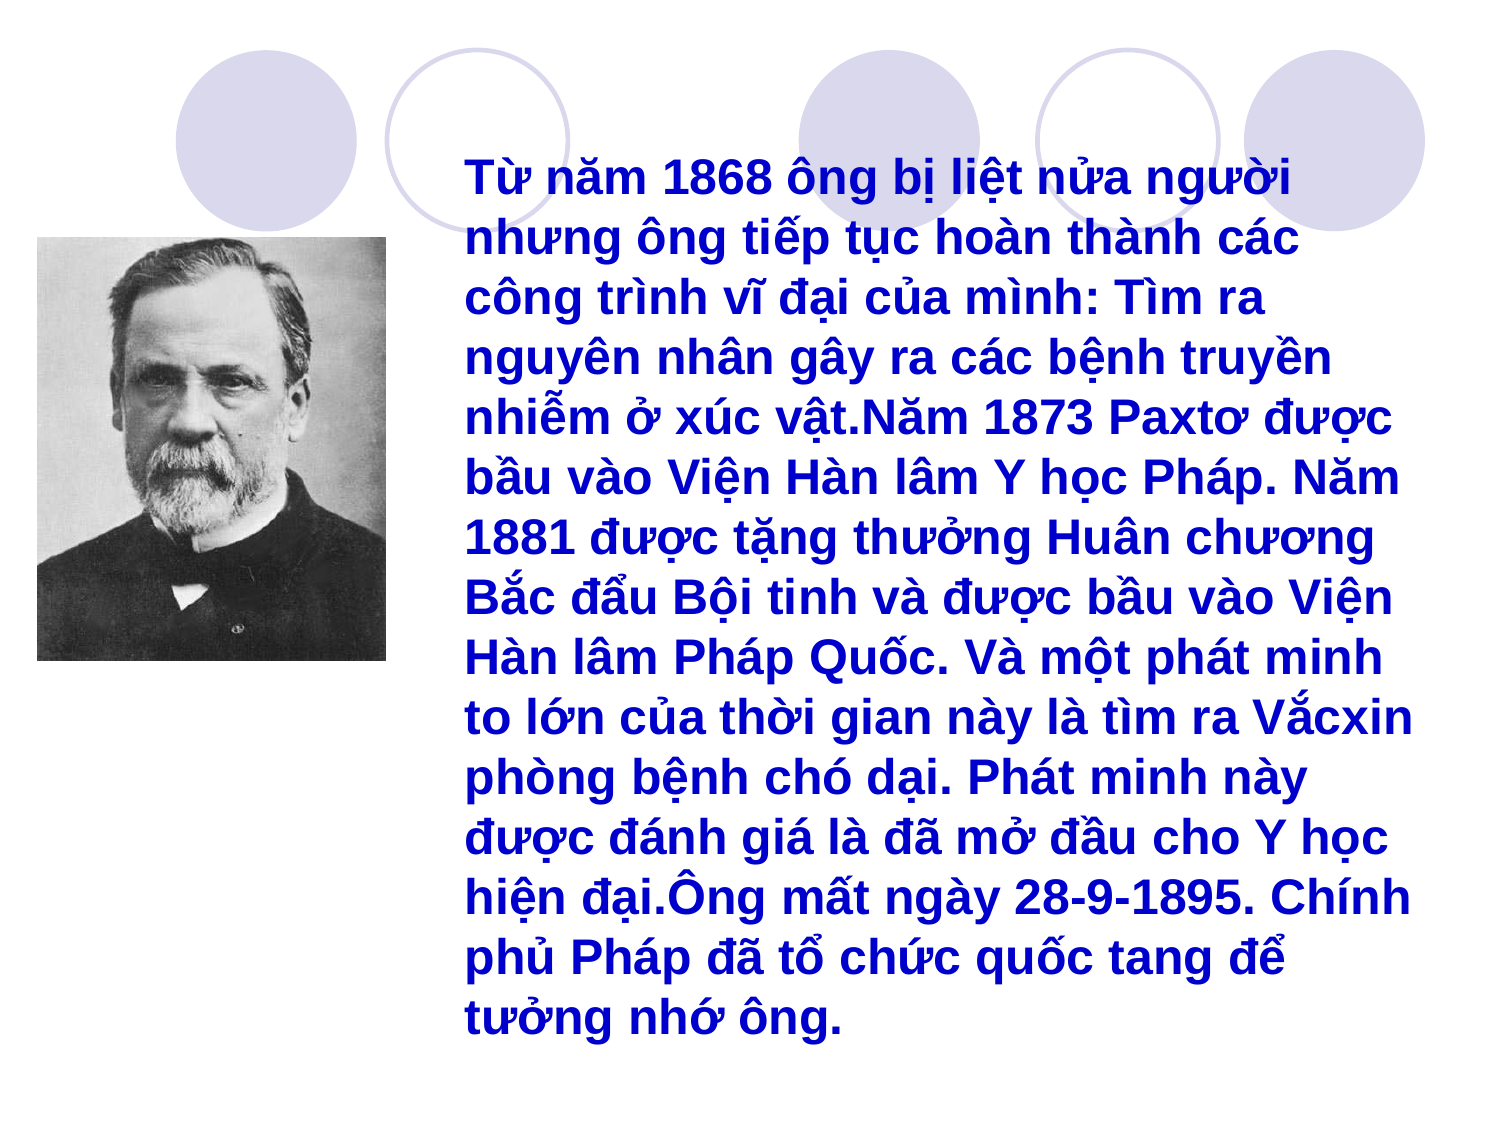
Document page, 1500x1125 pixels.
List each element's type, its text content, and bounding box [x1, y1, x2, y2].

text_box Từ năm 1868 ông bị liệt nửa người nhưng ông tiếp tục hoàn thành các công trình vĩ đại của mình: Tìm ra nguyên nhân gây ra các bệnh truyền nhiễm ở xúc vật.Năm 1873 Paxtơ được bầu vào Viện Hàn lâm Y học Pháp. Năm 1881 được tặng thưởng Huân chương Bắc đẩu Bội tinh và được bầu vào Viện Hàn lâm Pháp Quốc. Và một phát minh to lớn của thời gian này là tìm ra Vắcxin phòng bệnh chó dại. Phát minh này được đánh giá là đã mở đầu cho Y học hiện đại.Ông mất ngày 28-9-1895. Chính phủ Pháp đã tổ chức quốc tang để tưởng nhớ ông. [449, 137, 1438, 1053]
picture [37, 237, 387, 662]
